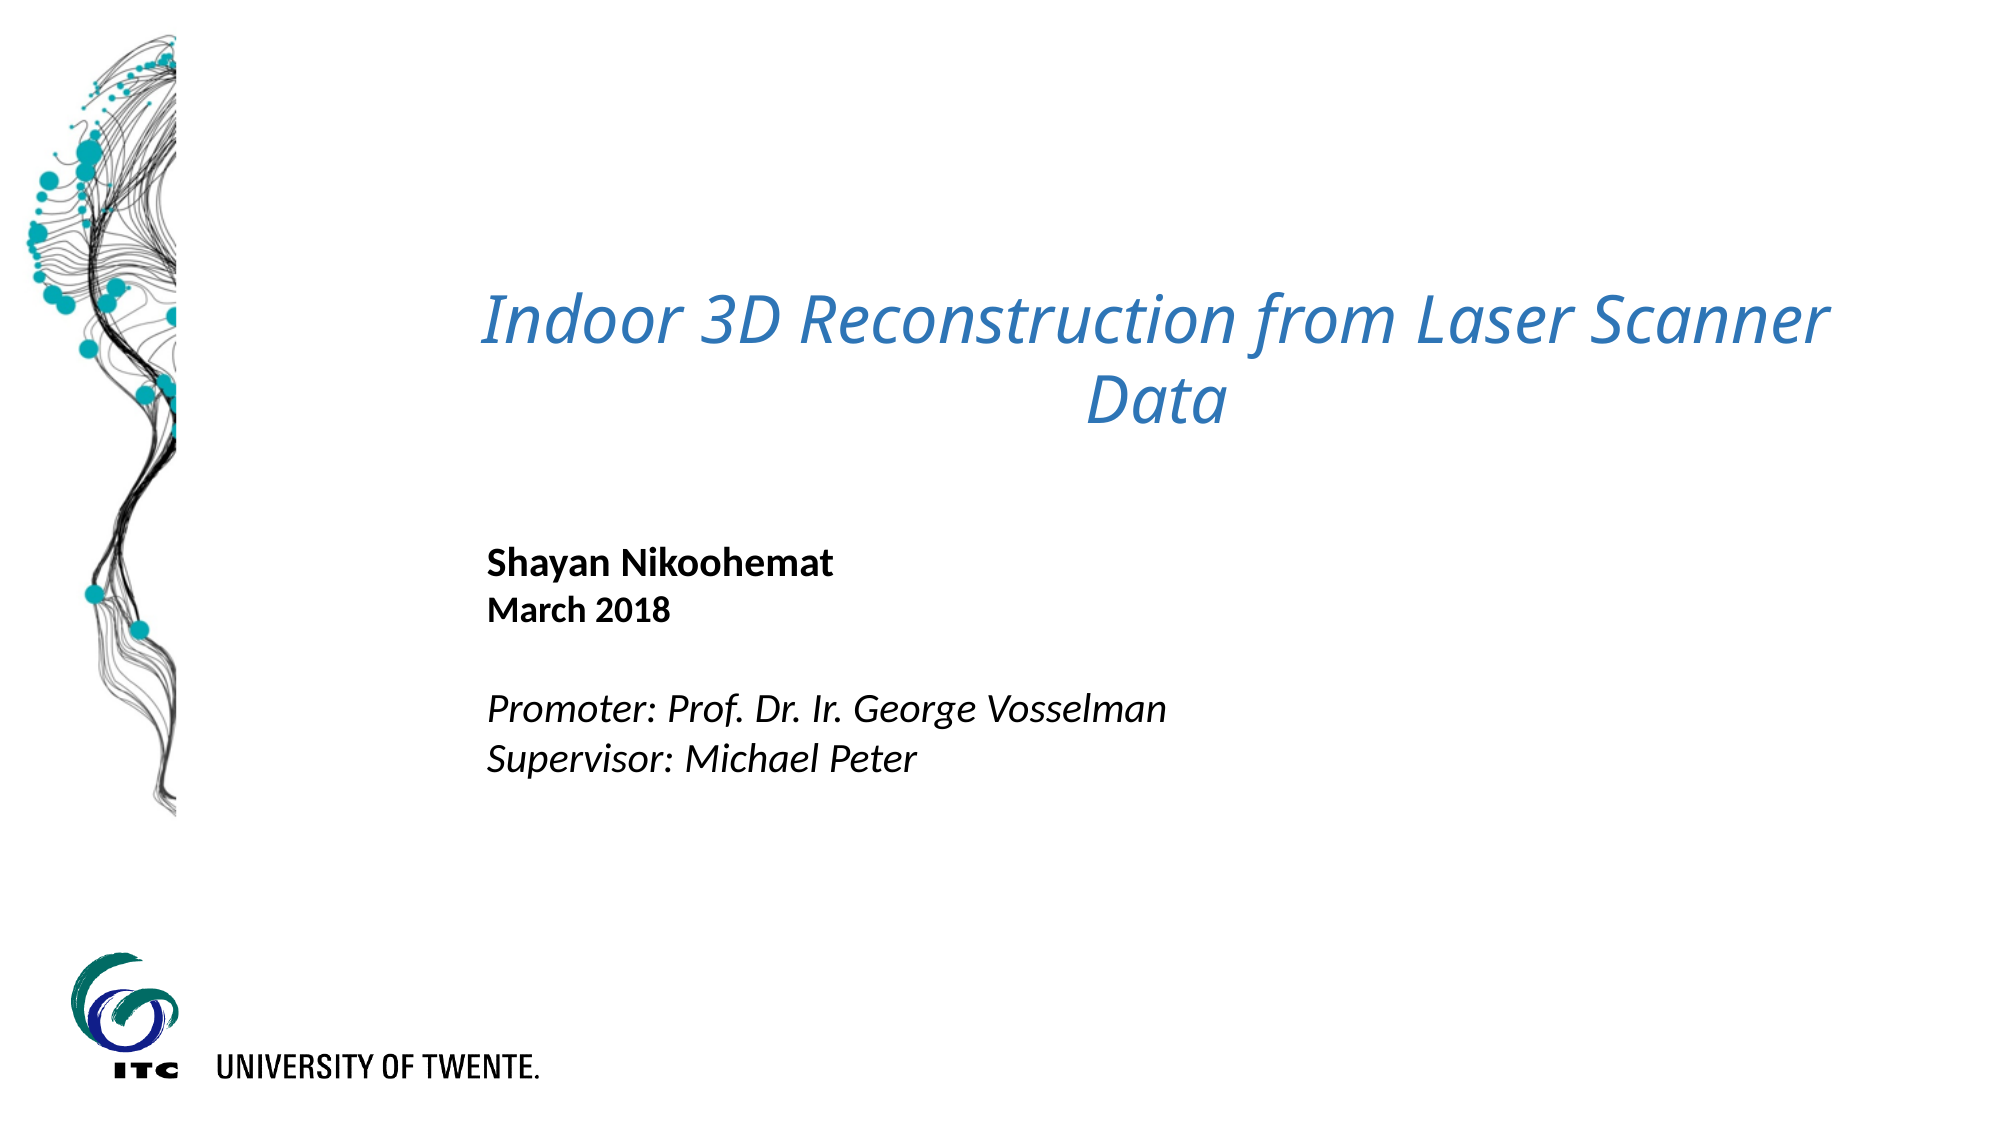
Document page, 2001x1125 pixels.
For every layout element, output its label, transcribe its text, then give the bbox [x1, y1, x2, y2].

picture [22, 23, 183, 830]
text_box Shayan Nikoohemat March 2018 Promoter: Prof. Dr. Ir. George Vosselman Supervisor: Michael Peter [472, 527, 1230, 878]
text_box Indoor 3D Reconstruction from Laser Scanner Data [438, 269, 1876, 445]
picture [54, 945, 560, 1102]
